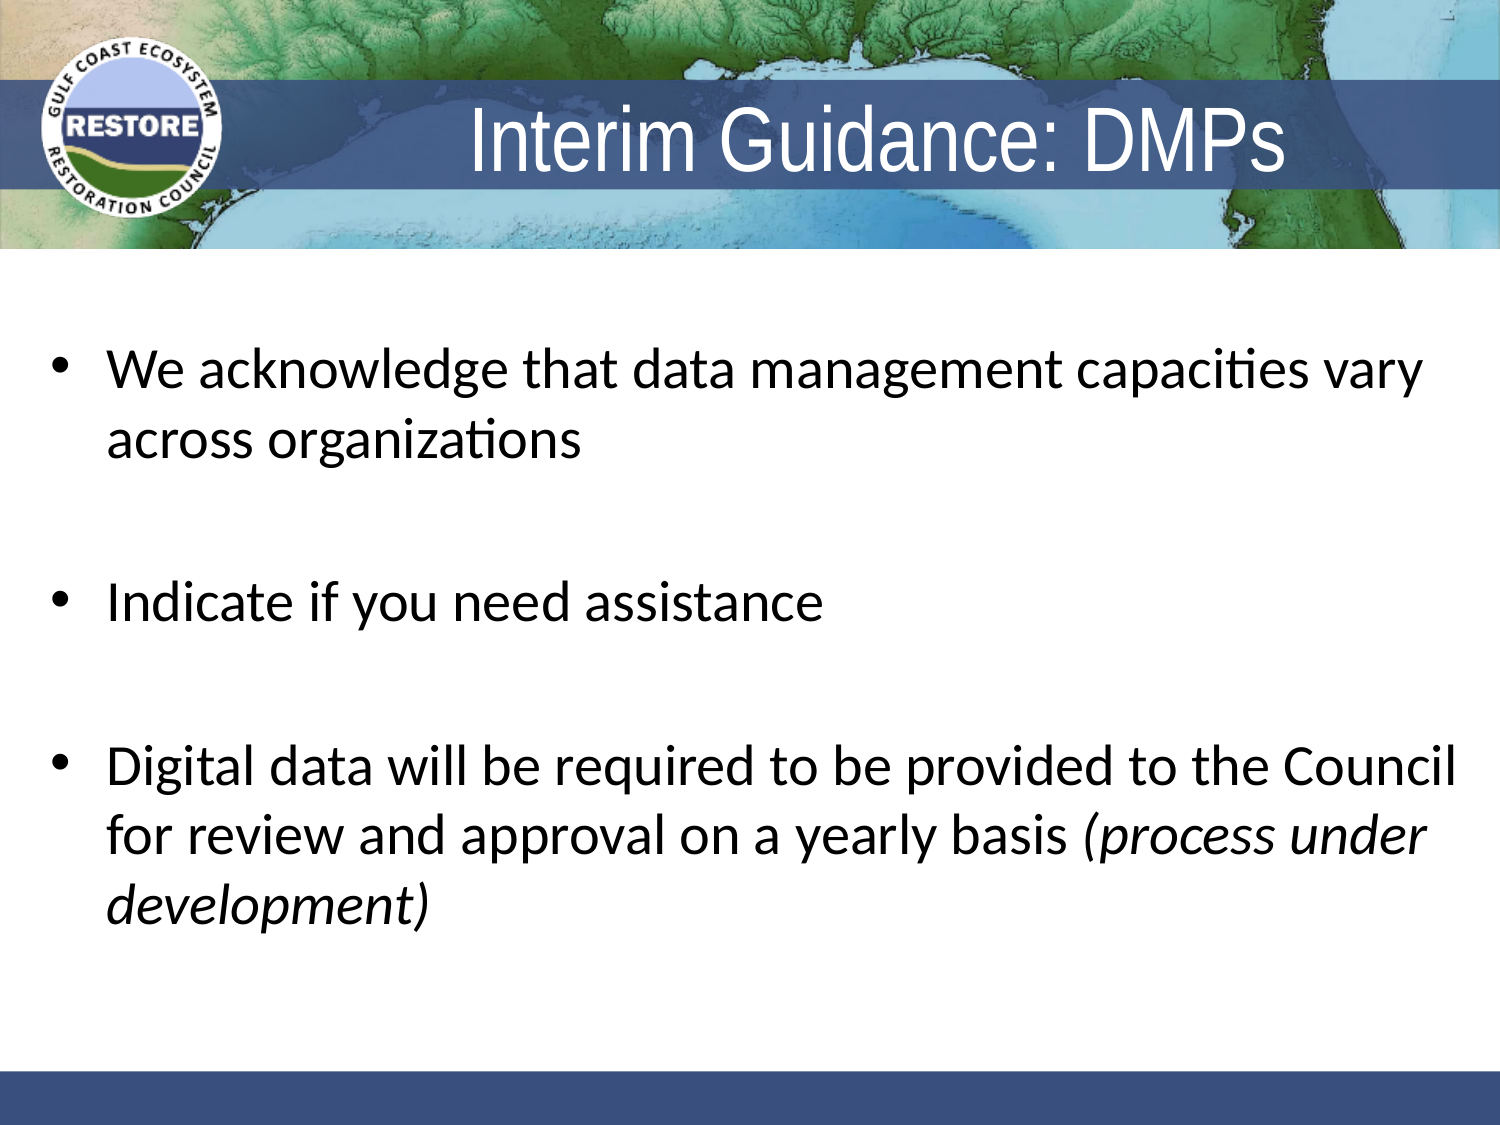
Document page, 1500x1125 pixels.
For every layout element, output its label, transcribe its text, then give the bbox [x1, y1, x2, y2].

title Interim Guidance: DMPs [256, 78, 1500, 192]
picture [0, 0, 1500, 249]
list We acknowledge that data management capacities vary across organizations Indicate if you need assistance Digital data will be required to be provided to the Council for review and approval on a yearly basis (process under development) [35, 322, 1489, 1125]
